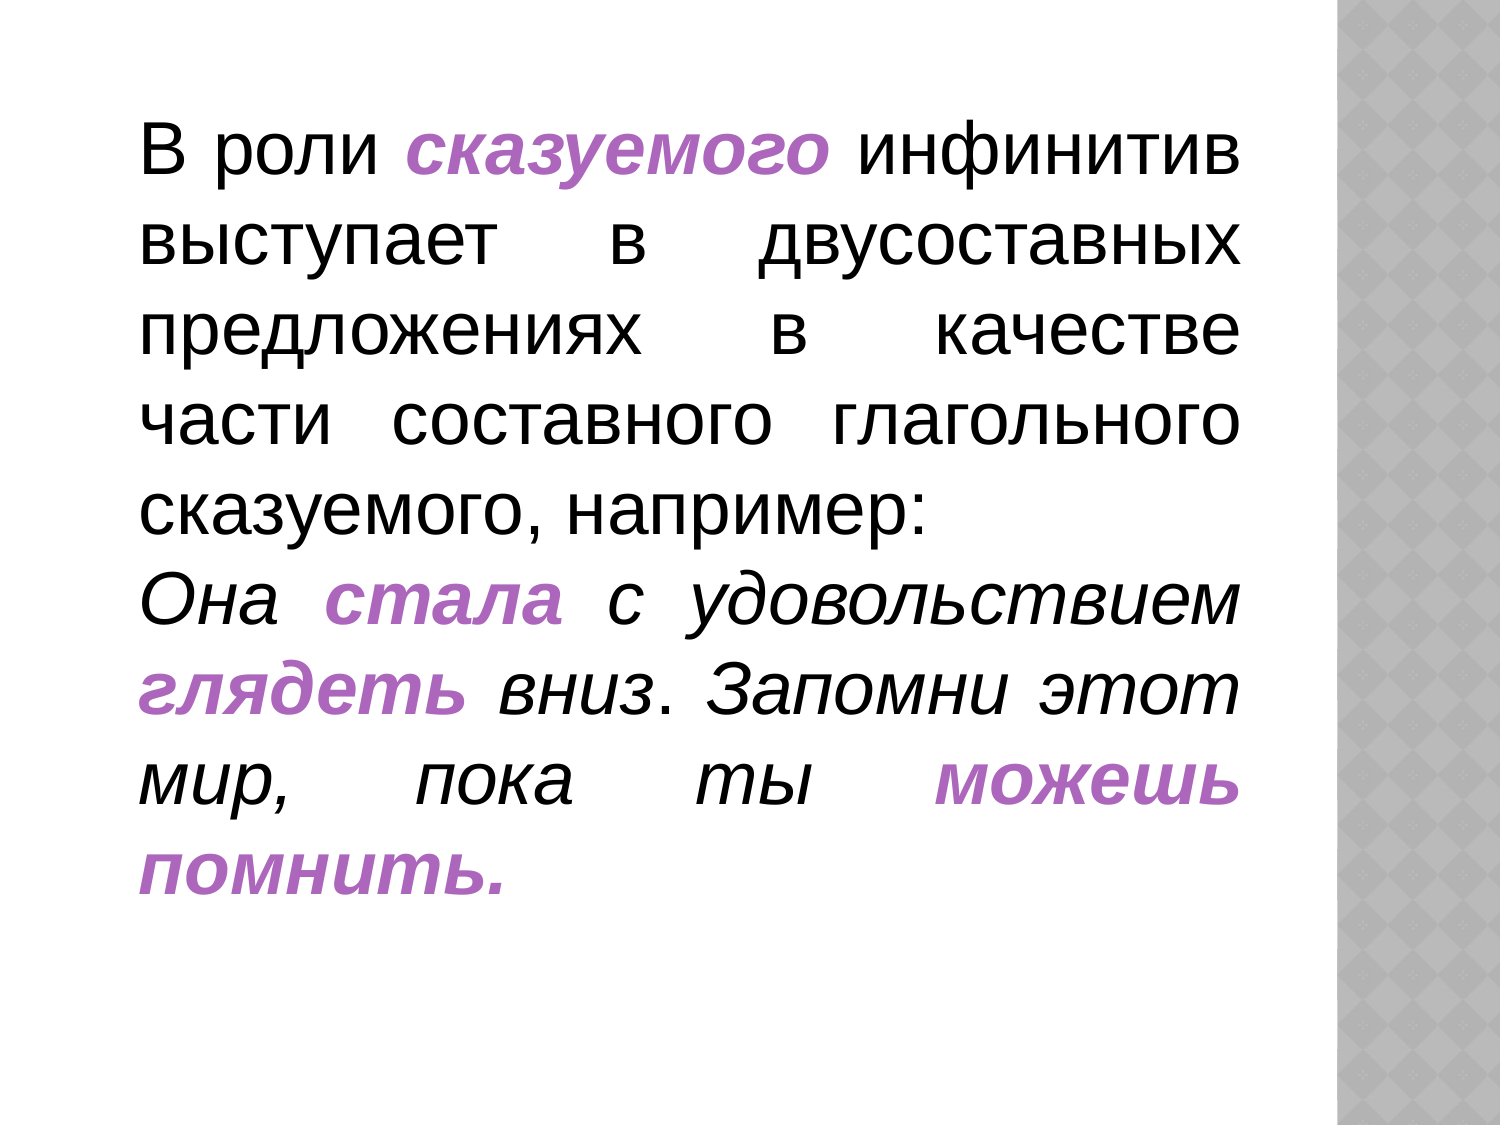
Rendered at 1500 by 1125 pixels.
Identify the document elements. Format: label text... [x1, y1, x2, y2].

text_box В роли сказуемого инфинитив выступает в двусоставных предложениях в качестве части составного глагольного сказуемого, например: Она стала с удовольствием глядеть вниз. Запомни этот мир, пока ты можешь помнить. [123, 92, 1258, 918]
